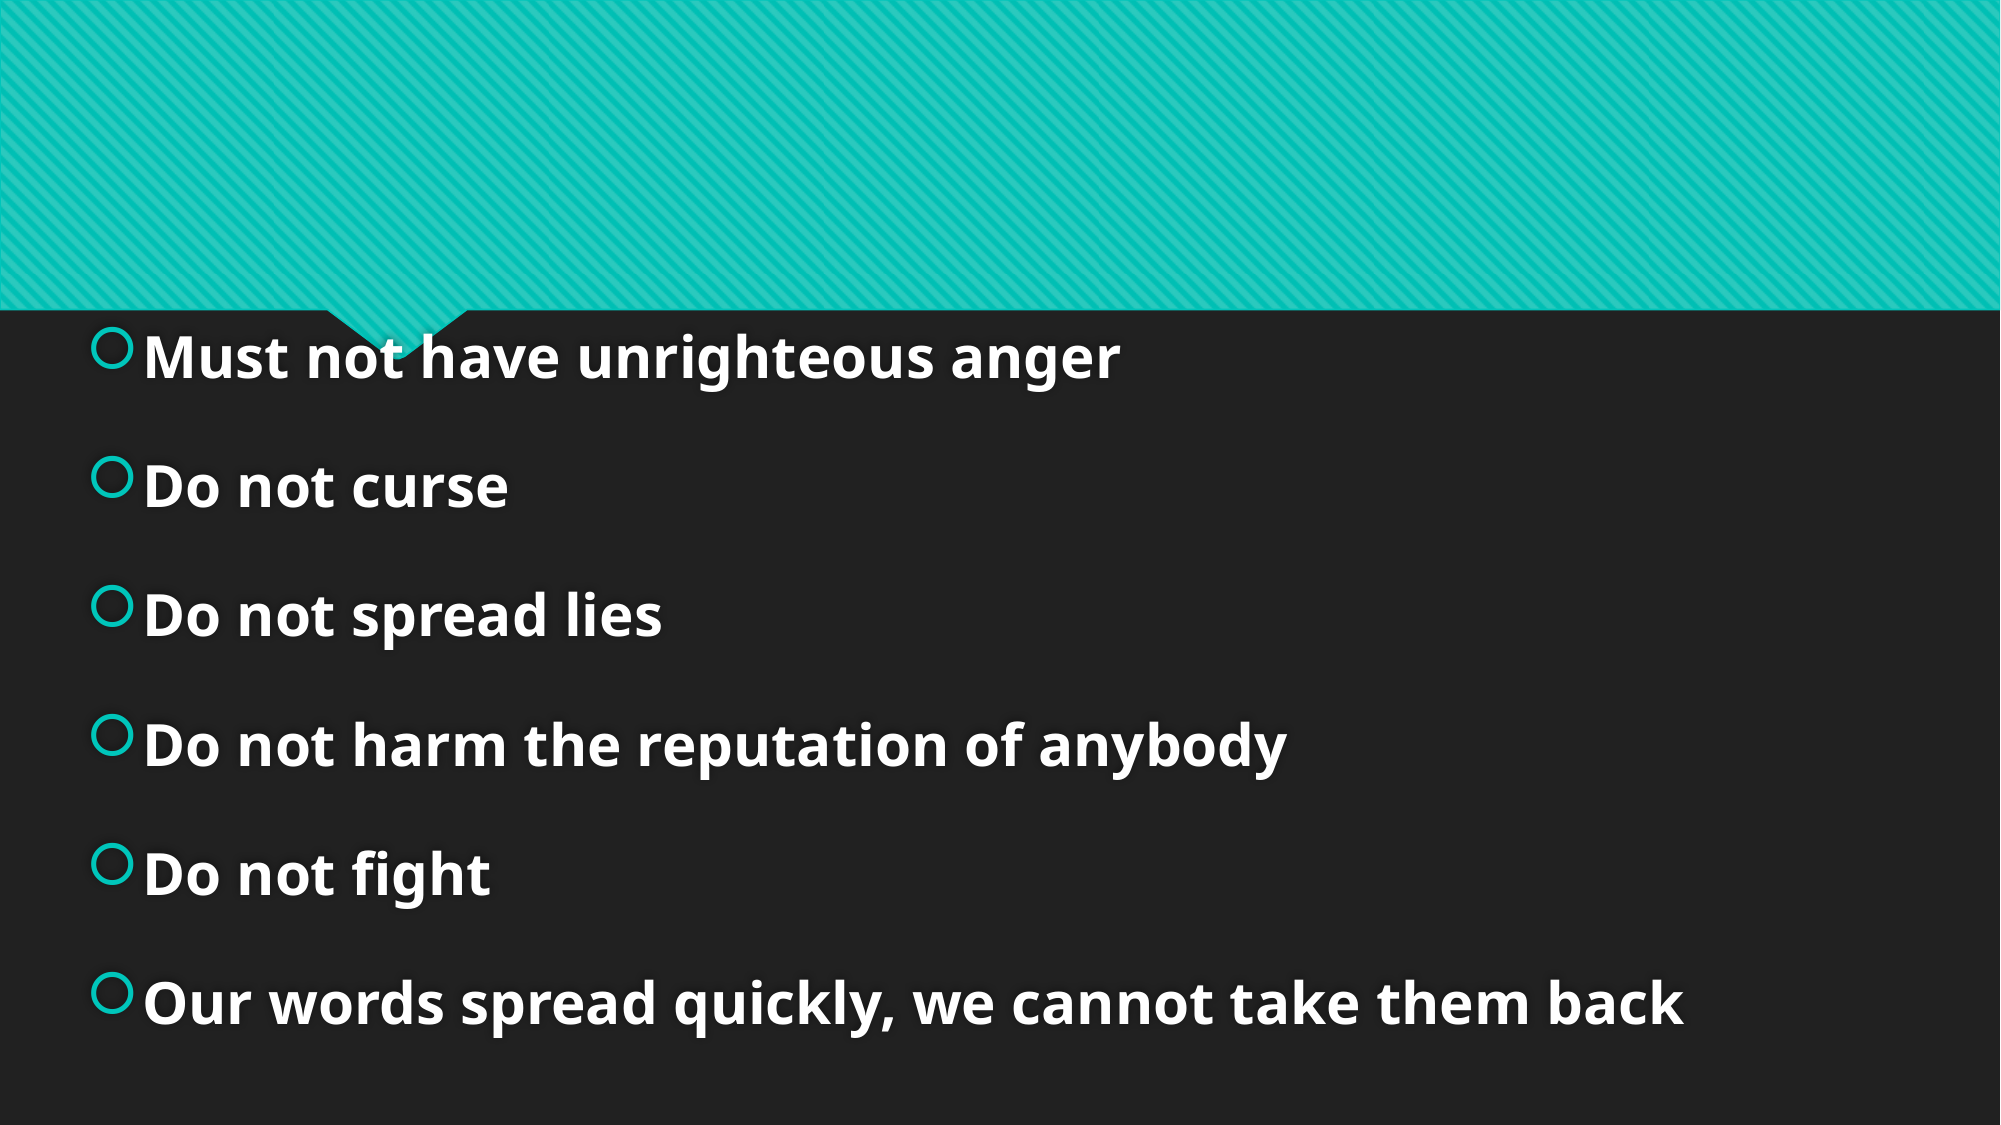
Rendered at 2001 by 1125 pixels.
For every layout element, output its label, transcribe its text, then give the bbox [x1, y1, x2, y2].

list Must not have unrighteous anger Do not curse Do not spread lies Do not harm the reputation of anybody Do not fight Our words spread quickly, we cannot take them back [71, 32, 1879, 1066]
